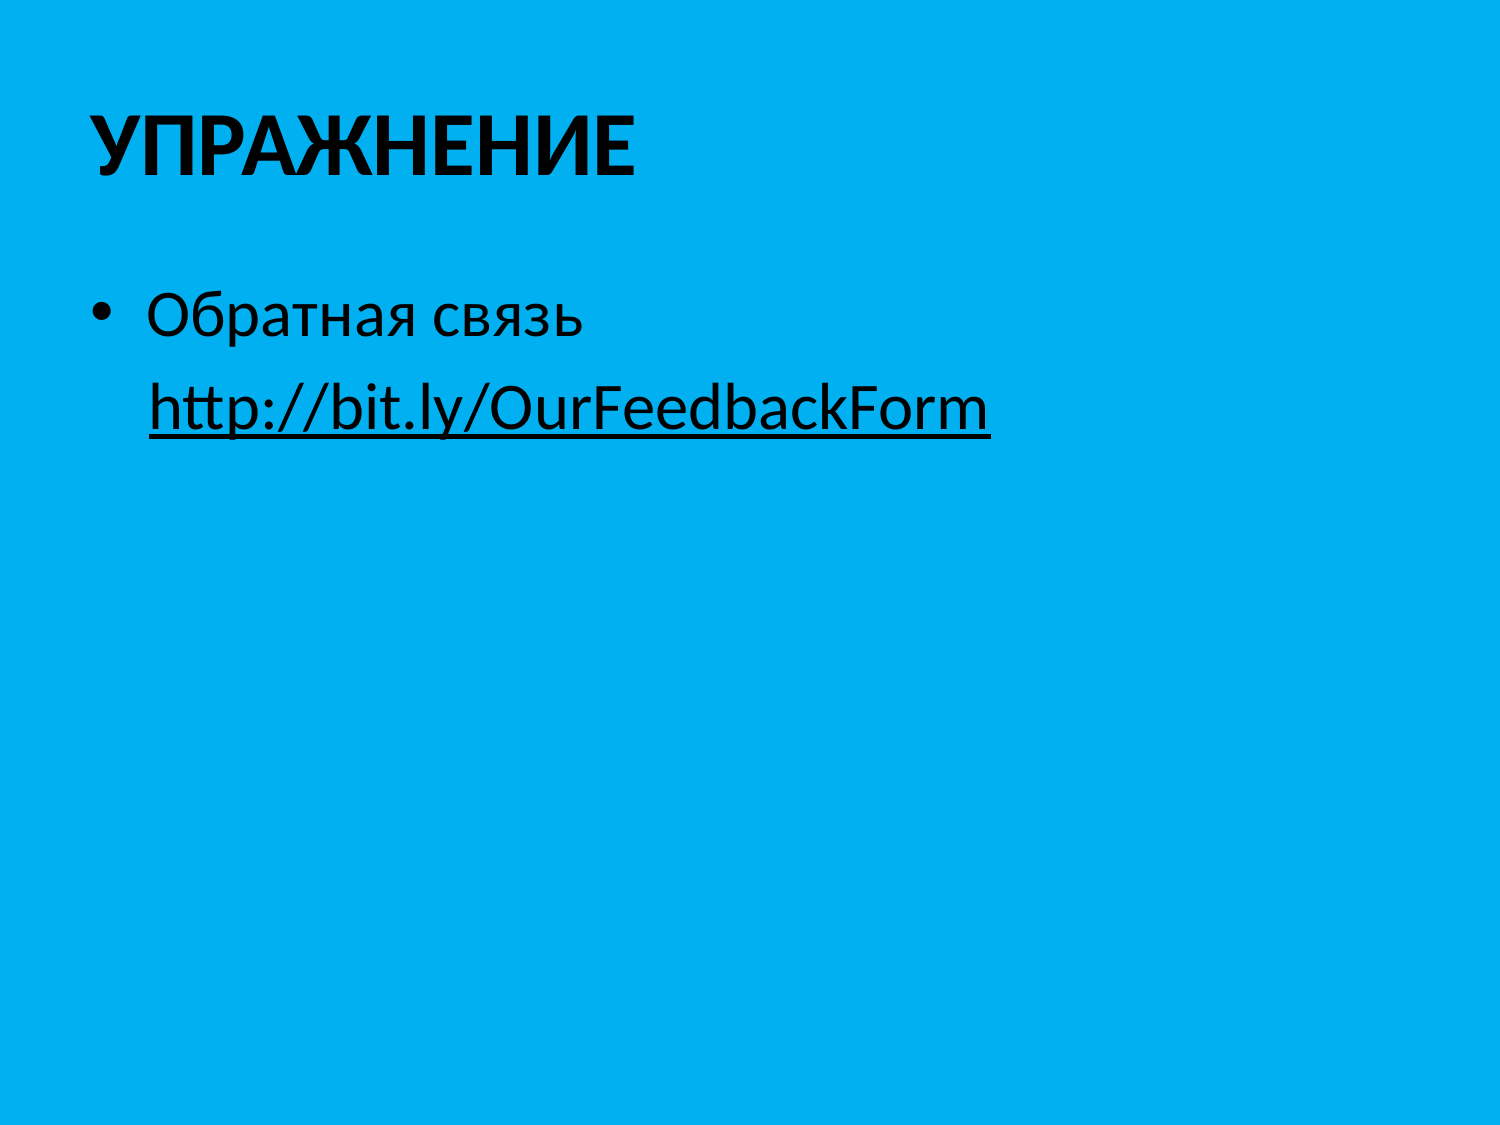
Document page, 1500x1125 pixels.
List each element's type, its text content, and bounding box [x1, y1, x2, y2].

list Обратная связь http://bit.ly/OurFeedbackForm [75, 262, 1425, 1005]
title УПРАЖНЕНИЕ [75, 45, 1425, 233]
